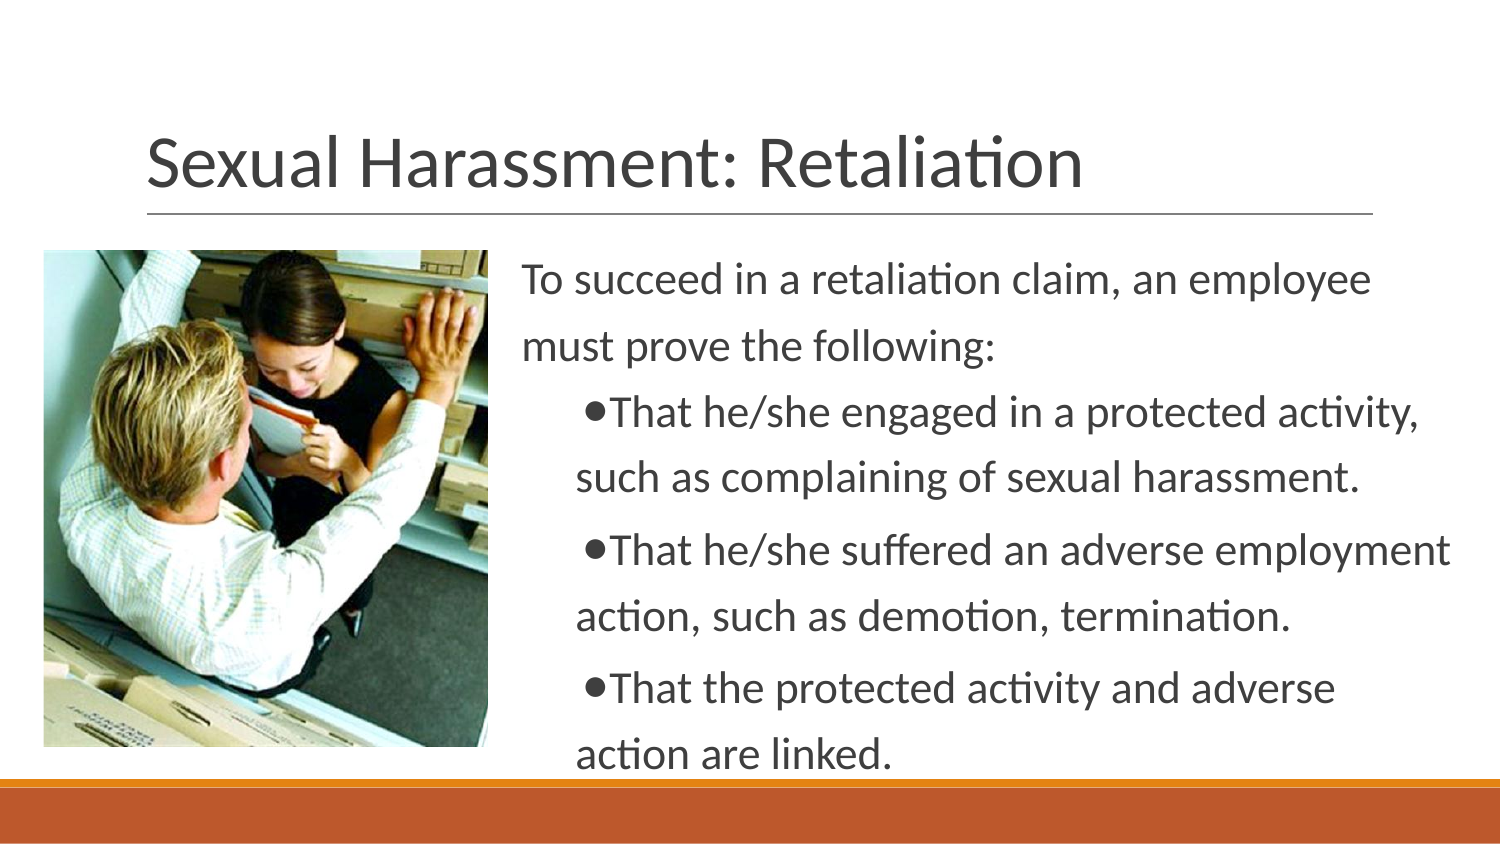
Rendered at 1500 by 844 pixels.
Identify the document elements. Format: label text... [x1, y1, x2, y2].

list To succeed in a retaliation claim, an employee must prove the following: That he/she engaged in a protected activity, such as complaining of sexual harassment. That he/she suffered an adverse employment action, such as demotion, termination. That the protected activity and adverse action are linked. [510, 227, 1468, 755]
title Sexual Harassment: Retaliation [135, 35, 1373, 214]
picture [43, 250, 489, 747]
